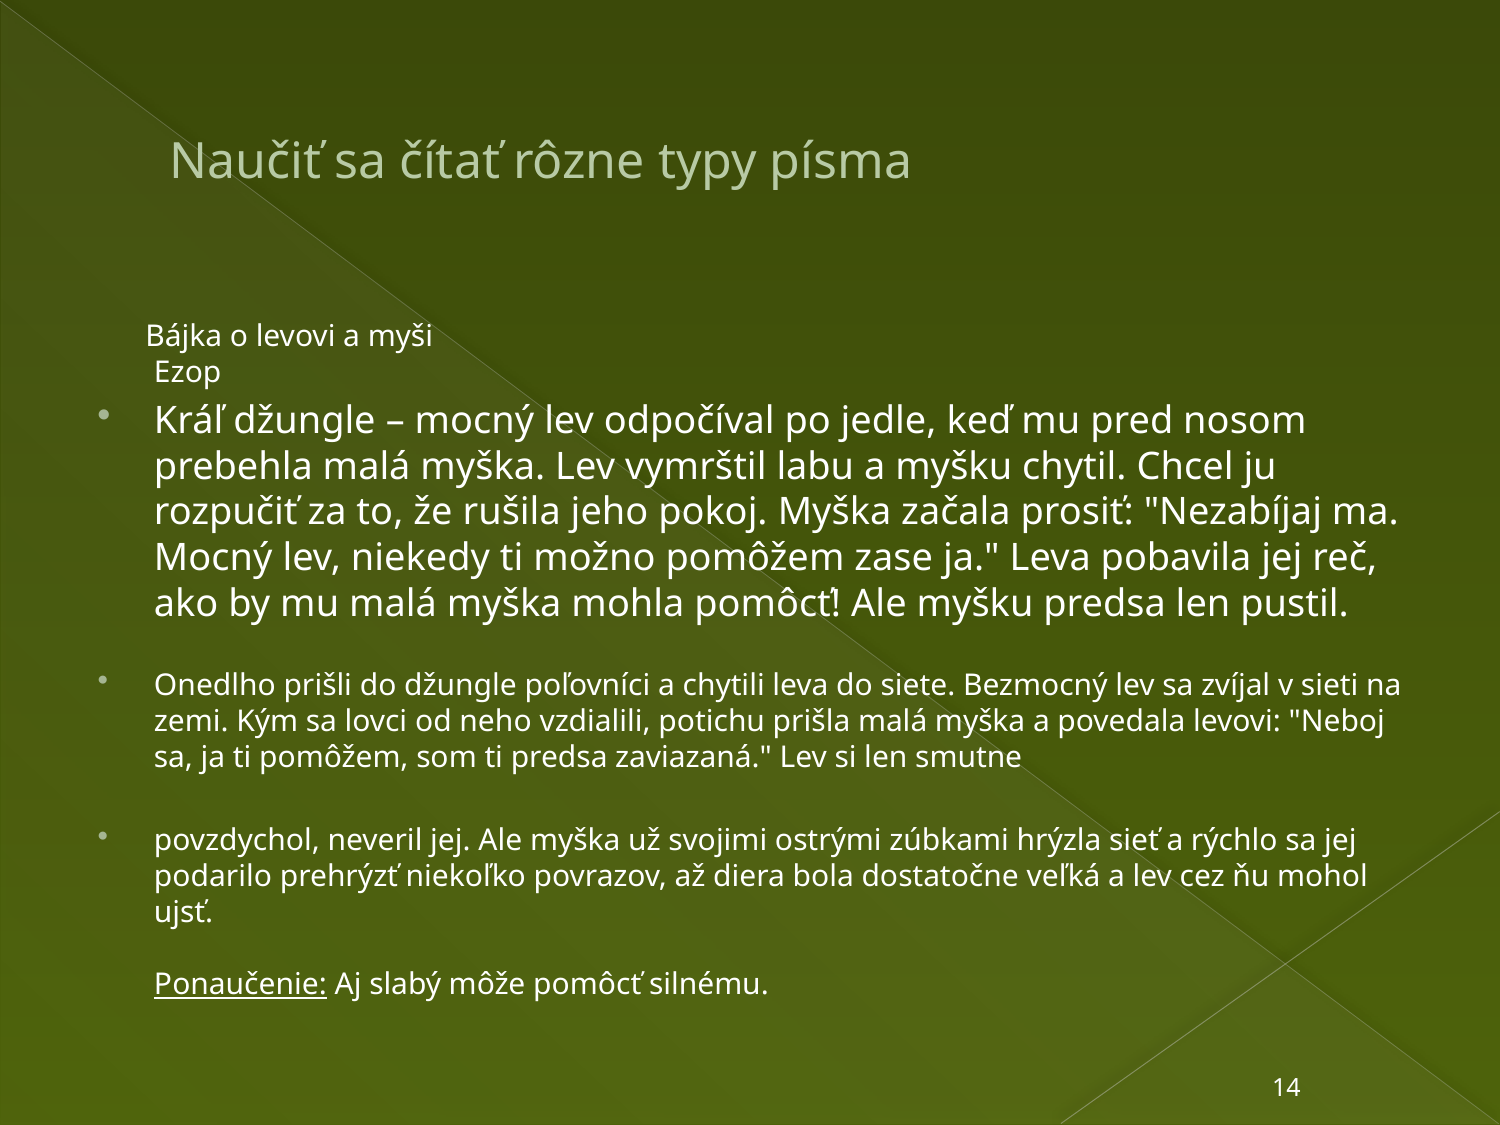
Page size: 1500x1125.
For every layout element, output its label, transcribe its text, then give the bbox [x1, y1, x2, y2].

title Naučiť sa čítať rôzne typy písma [75, 43, 1425, 274]
list Bájka o levovi a myši Ezop Kráľ džungle – mocný lev odpočíval po jedle, keď mu pred nosom prebehla malá myška. Lev vymrštil labu a myšku chytil. Chcel ju rozpučiť za to, že rušila jeho pokoj. Myška začala prosiť: "Nezabíjaj ma. Mocný lev, niekedy ti možno pomôžem zase ja." Leva pobavila jej reč, ako by mu malá myška mohla pomôcť! Ale myšku predsa len pustil. Onedlho prišli do džungle poľovníci a chytili leva do siete. Bezmocný lev sa zvíjal v sieti na zemi. Kým sa lovci od neho vzdialili, potichu prišla malá myška a povedala levovi: "Neboj sa, ja ti pomôžem, som ti predsa zaviazaná." Lev si len smutne povzdychol, neveril jej. Ale myška už svojimi ostrými zúbkami hrýzla sieť a rýchlo sa jej podarilo prehrýzť niekoľko povrazov, až diera bola dostatočne veľká a lev cez ňu mohol ujsť. Ponaučenie: Aj slabý môže pomôcť silnému. [75, 308, 1425, 1059]
slide_number 14 [1245, 1063, 1328, 1113]
